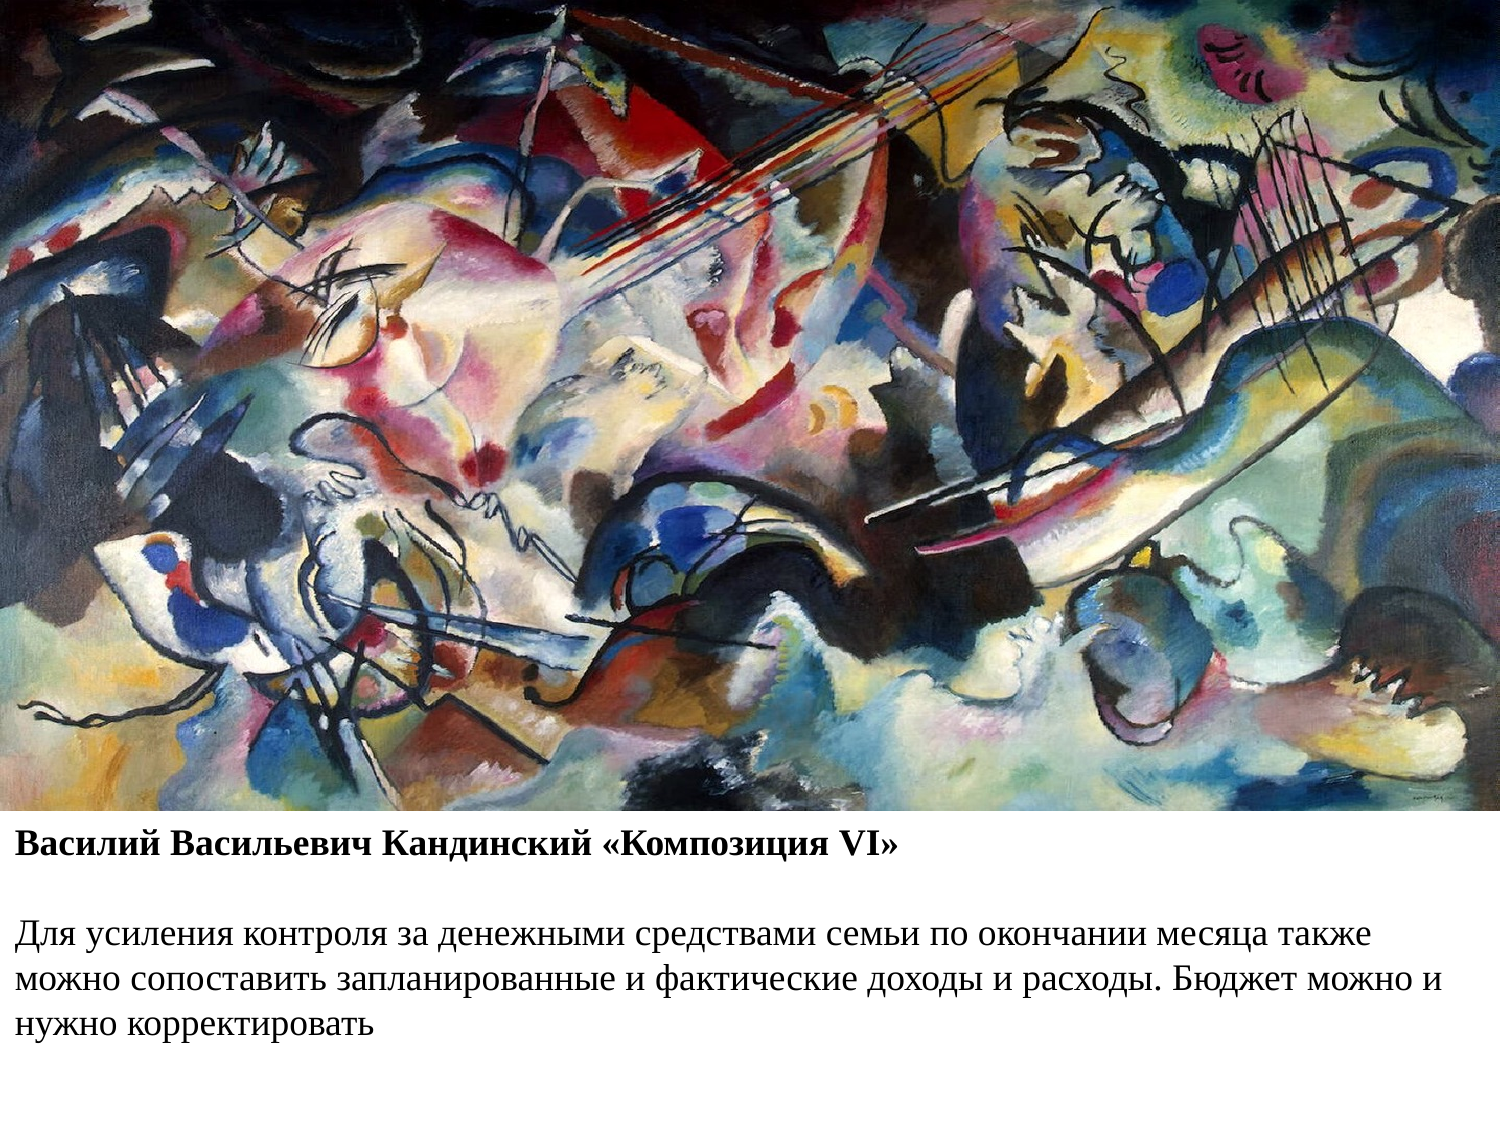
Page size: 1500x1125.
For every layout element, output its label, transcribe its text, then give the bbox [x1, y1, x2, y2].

picture [0, 0, 1500, 811]
text_box Василий Васильевич Кандинский «Композиция VI» Для усиления контроля за денежными средствами семьи по окончании месяца также можно сопоставить запланированные и фактические доходы и расходы. Бюджет можно и нужно корректировать [0, 818, 1500, 1051]
